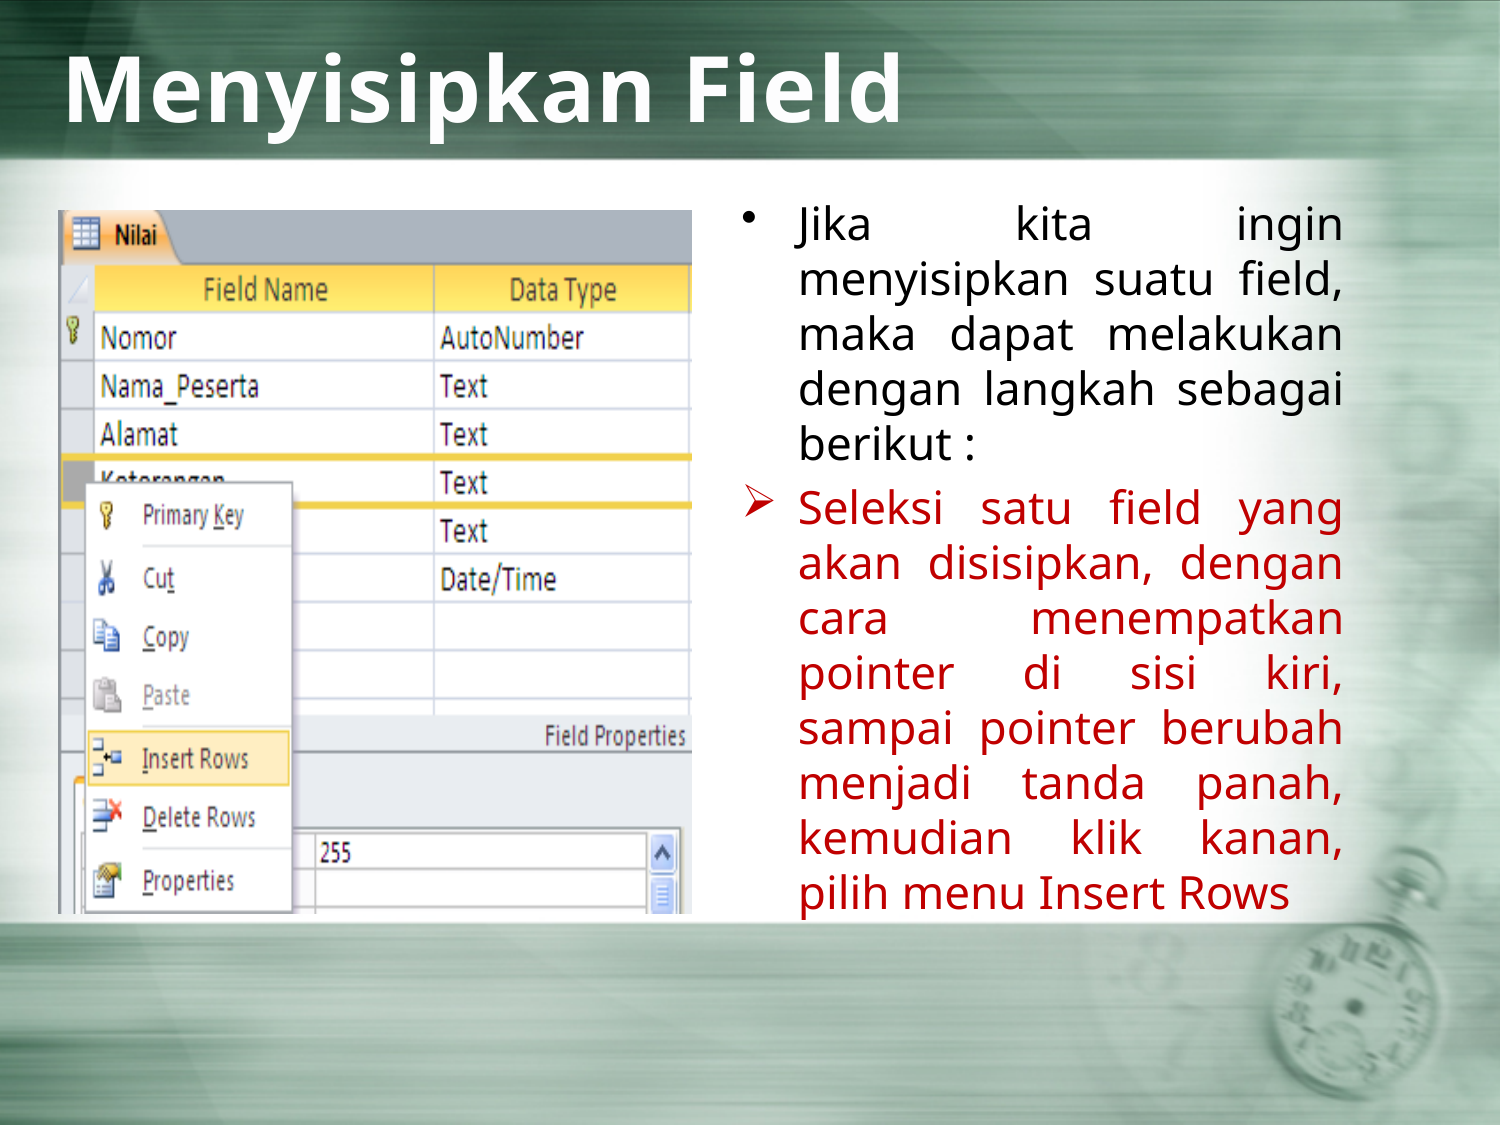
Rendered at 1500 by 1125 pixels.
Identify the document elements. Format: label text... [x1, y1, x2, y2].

list Jika kita ingin menyisipkan suatu field, maka dapat melakukan dengan langkah sebagai berikut : Seleksi satu field yang akan disisipkan, dengan cara menempatkan pointer di sisi kiri, sampai pointer berubah menjadi tanda panah, kemudian klik kanan, pilih menu Insert Rows [726, 187, 1360, 1009]
text_box Menyisipkan Field [46, 23, 1407, 149]
picture [0, 0, 1500, 1125]
